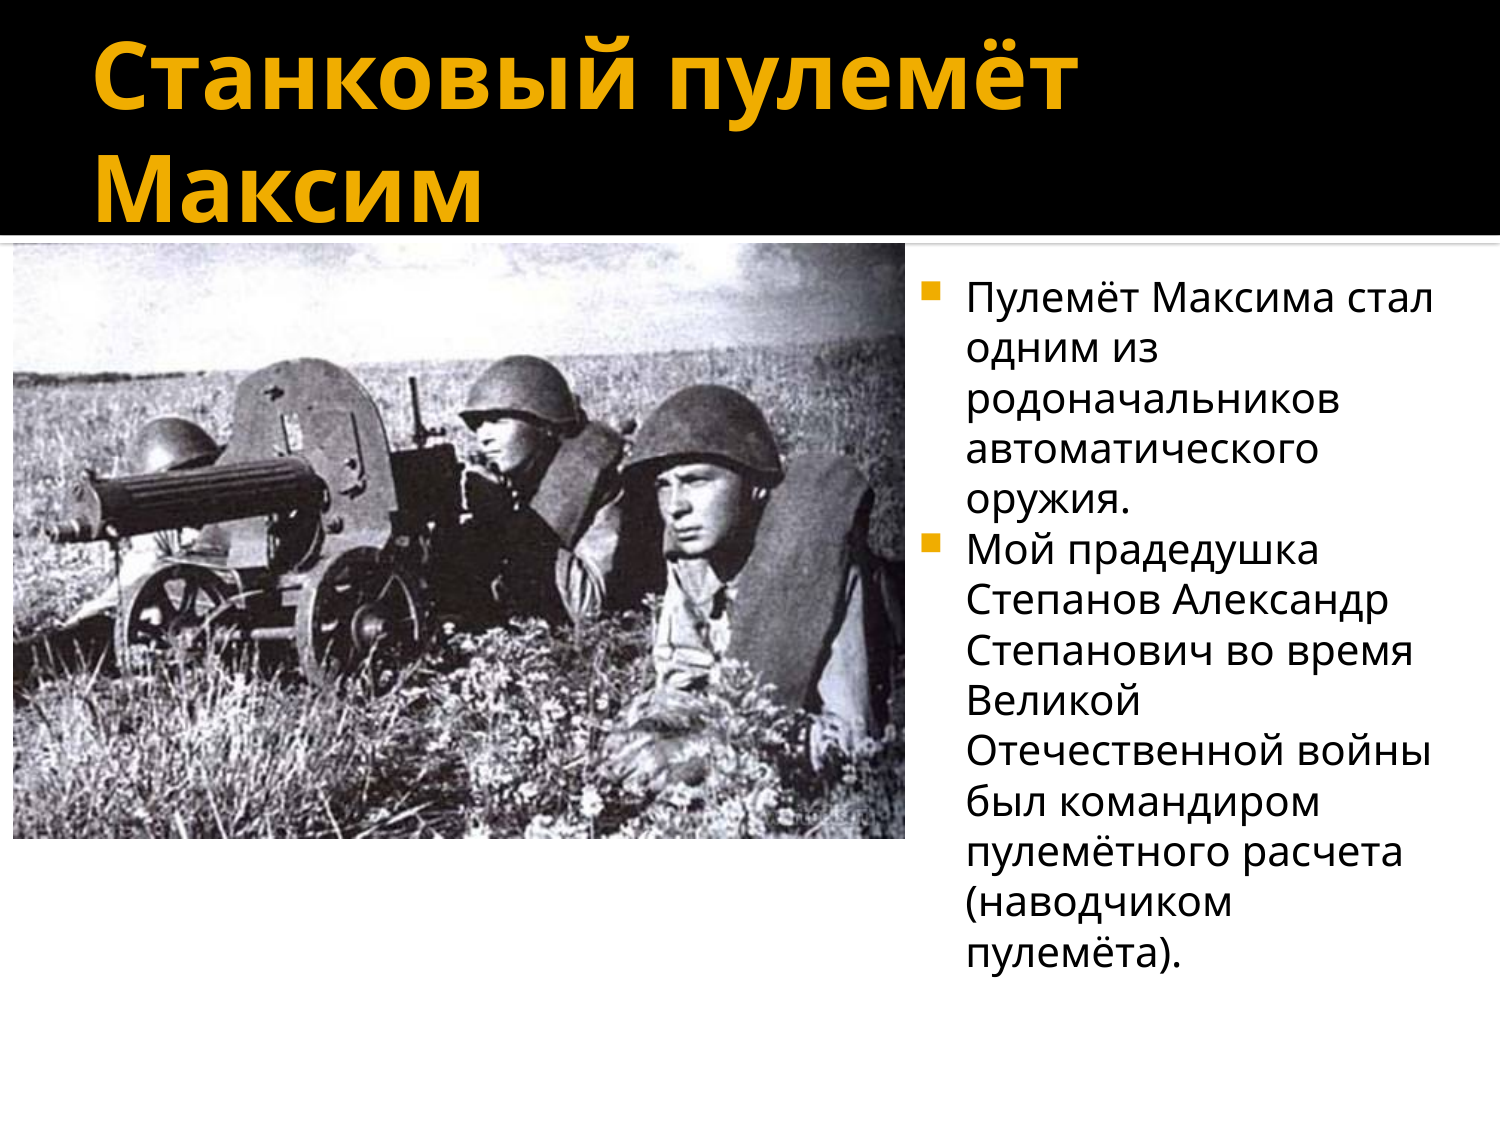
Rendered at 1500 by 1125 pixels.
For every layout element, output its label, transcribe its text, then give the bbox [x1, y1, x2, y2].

picture [13, 243, 905, 839]
title Станковый пулемёт Максим [75, 25, 1425, 231]
list Пулемёт Максима стал одним из родоначальников автоматического оружия. Мой прадедушка Степанов Александр Степанович во время Великой Отечественной войны был командиром пулемётного расчета (наводчиком пулемёта). [891, 255, 1473, 998]
